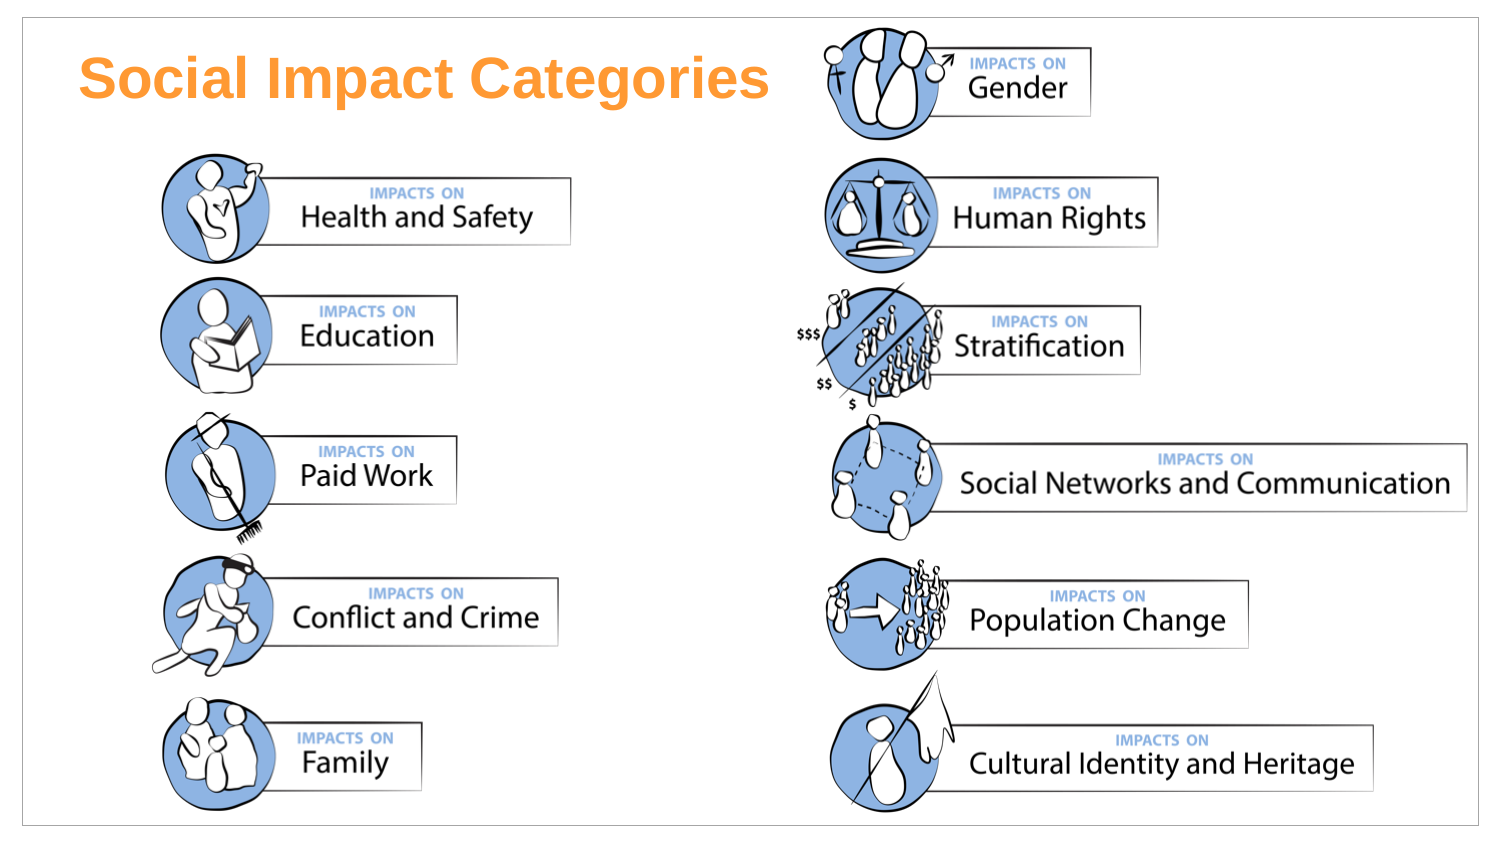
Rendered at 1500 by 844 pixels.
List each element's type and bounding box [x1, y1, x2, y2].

text_box [22, 17, 1479, 826]
picture [146, 407, 563, 684]
picture [158, 693, 428, 816]
picture [820, 25, 1097, 144]
picture [815, 155, 1163, 277]
picture [815, 554, 1379, 816]
picture [158, 274, 462, 399]
picture [792, 278, 1472, 544]
picture [158, 151, 575, 267]
